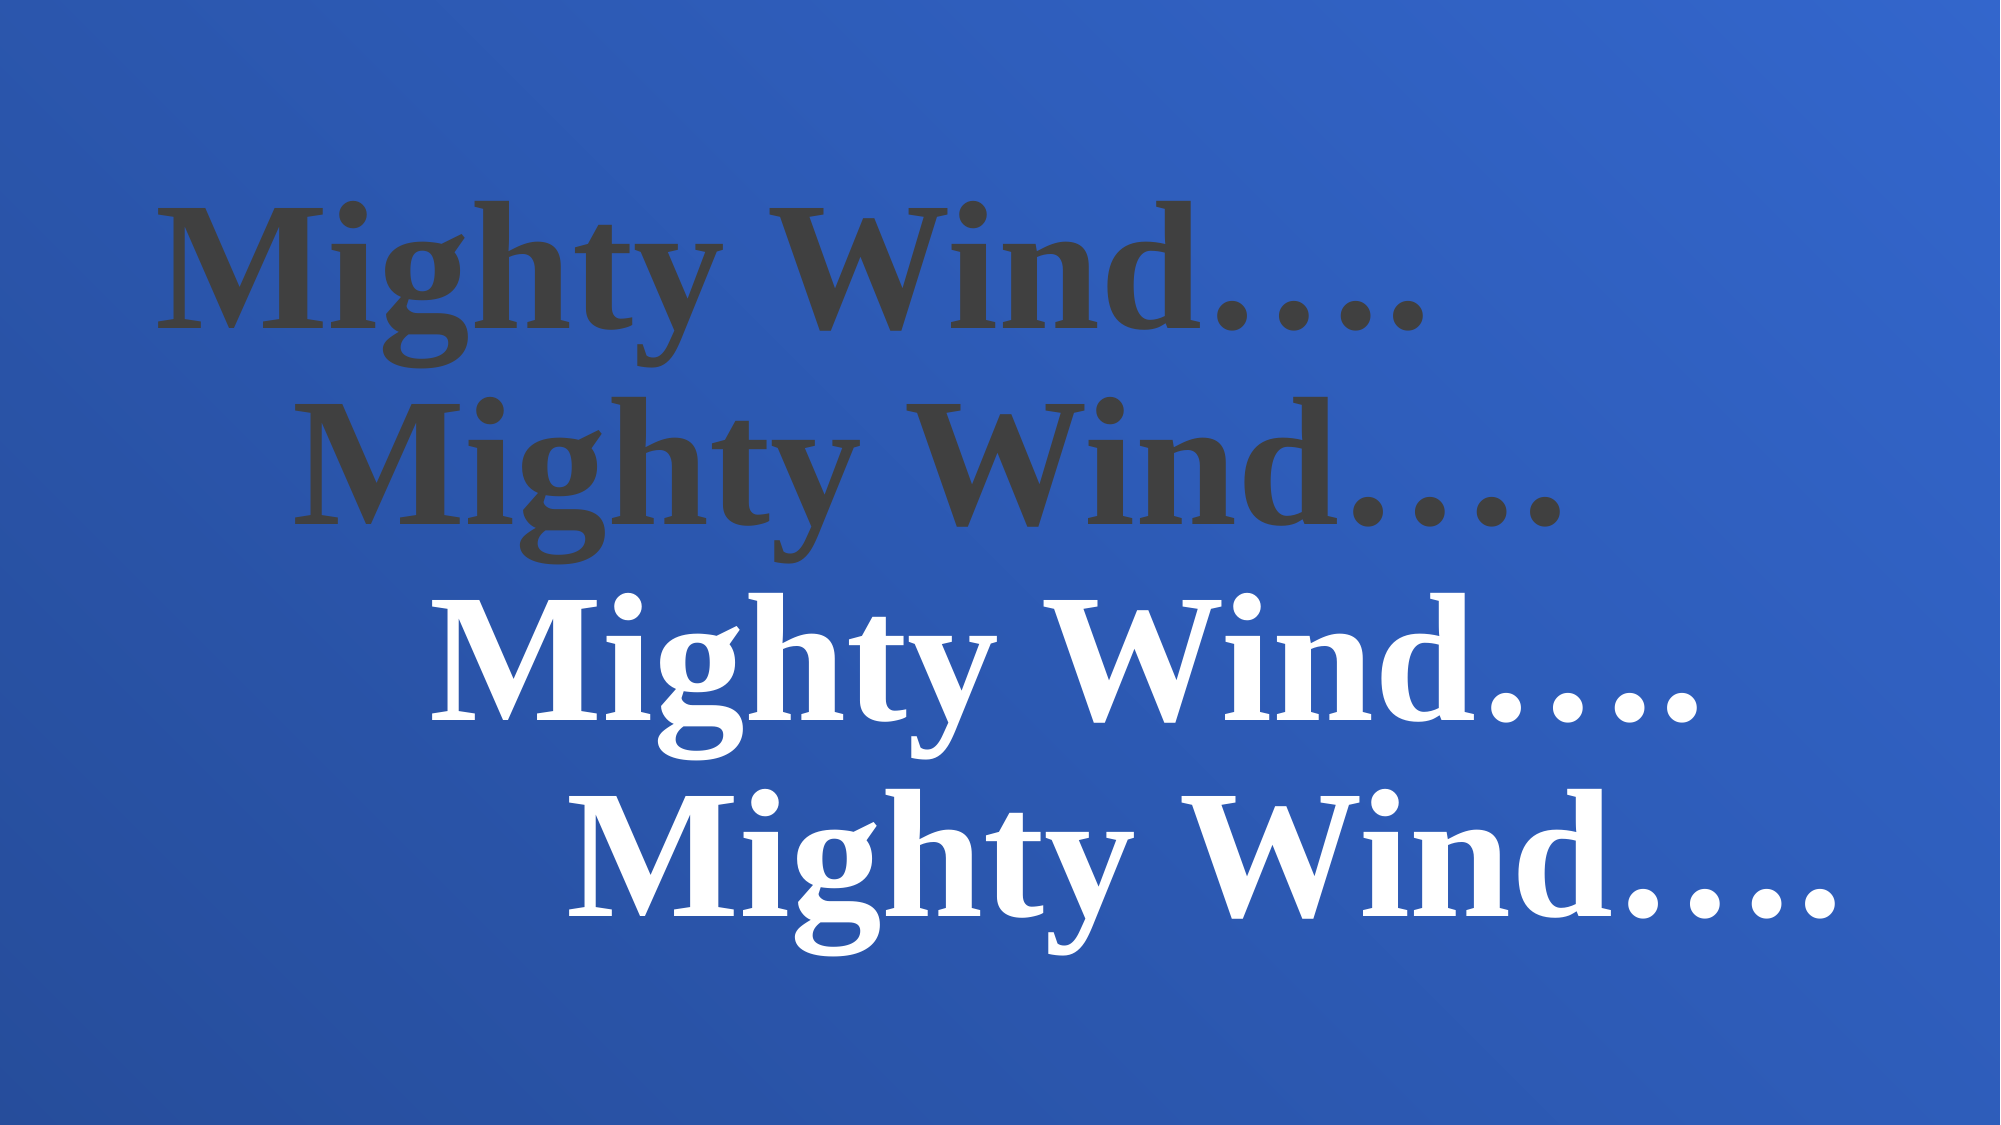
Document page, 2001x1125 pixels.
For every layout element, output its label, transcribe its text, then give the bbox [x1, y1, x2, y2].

text_box Mighty Wind…. Mighty Wind…. Mighty Wind…. Mighty Wind…. [3, 162, 2000, 961]
